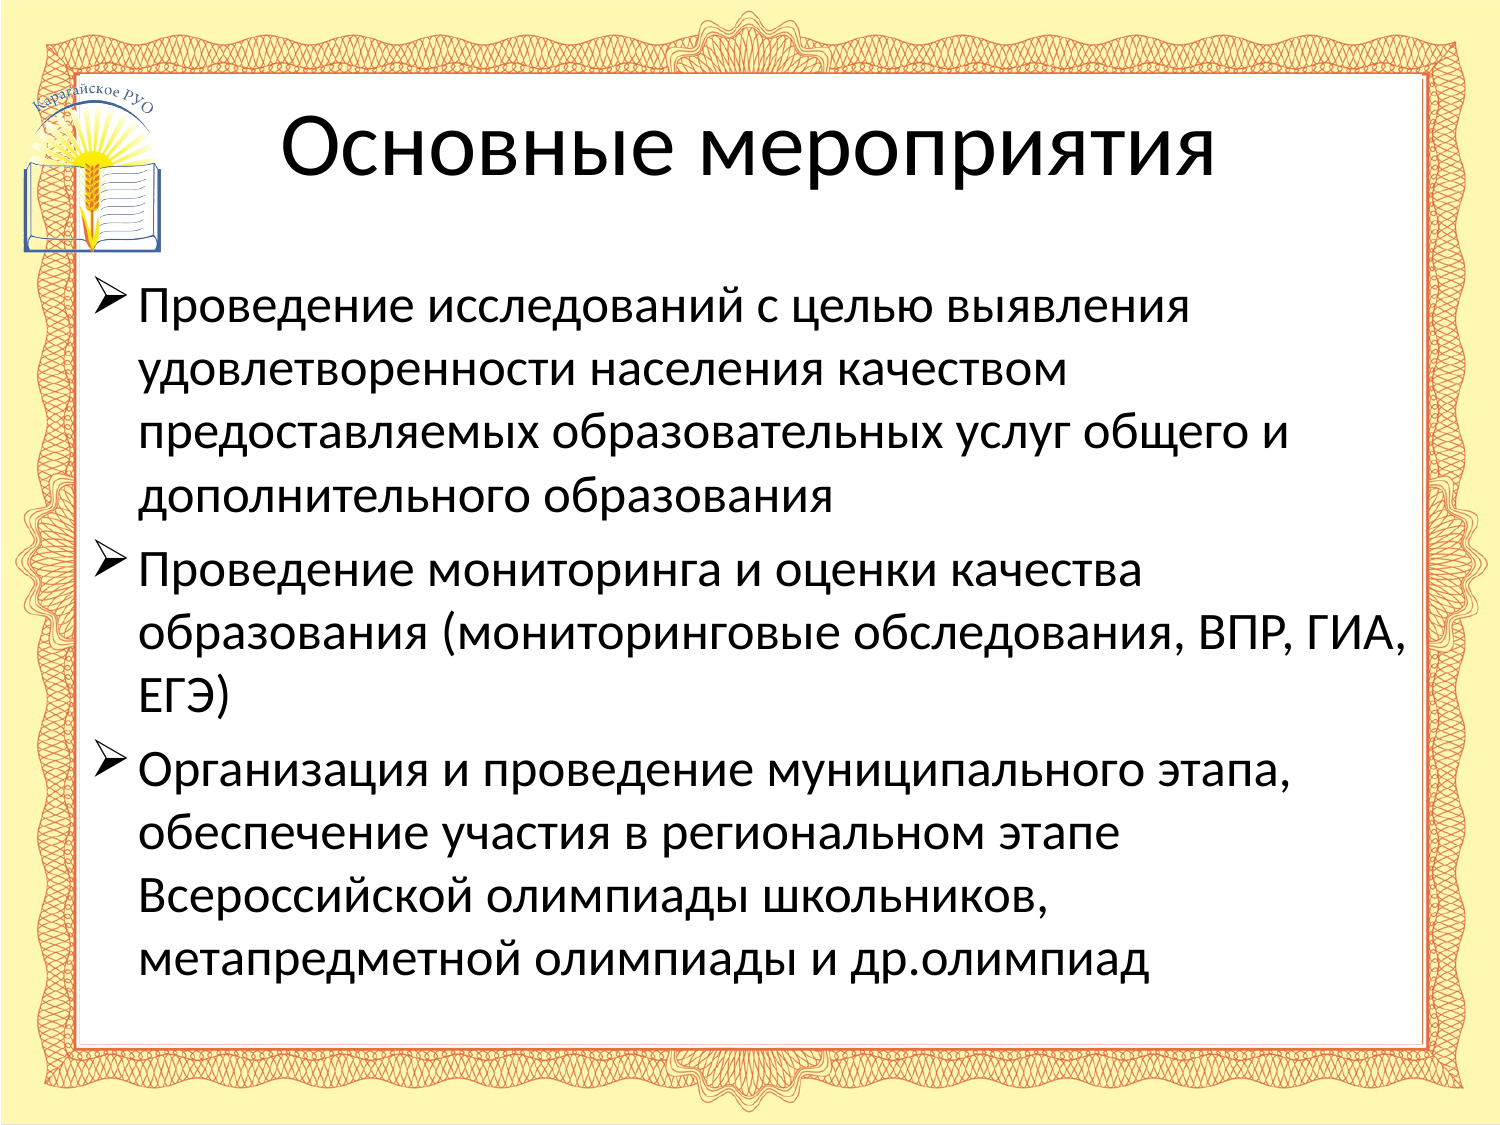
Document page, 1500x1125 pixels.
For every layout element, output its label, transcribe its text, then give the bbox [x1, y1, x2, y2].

list Проведение исследований с целью выявления удовлетворенности населения качеством предоставляемых образовательных услуг общего и дополнительного образования Проведение мониторинга и оценки качества образования (мониторинговые обследования, ВПР, ГИА, ЕГЭ) Организация и проведение муниципального этапа, обеспечение участия в региональном этапе Всероссийской олимпиады школьников, метапредметной олимпиады и др.олимпиад [75, 262, 1425, 1005]
title Основные мероприятия [75, 45, 1425, 233]
picture [0, 0, 1500, 1125]
